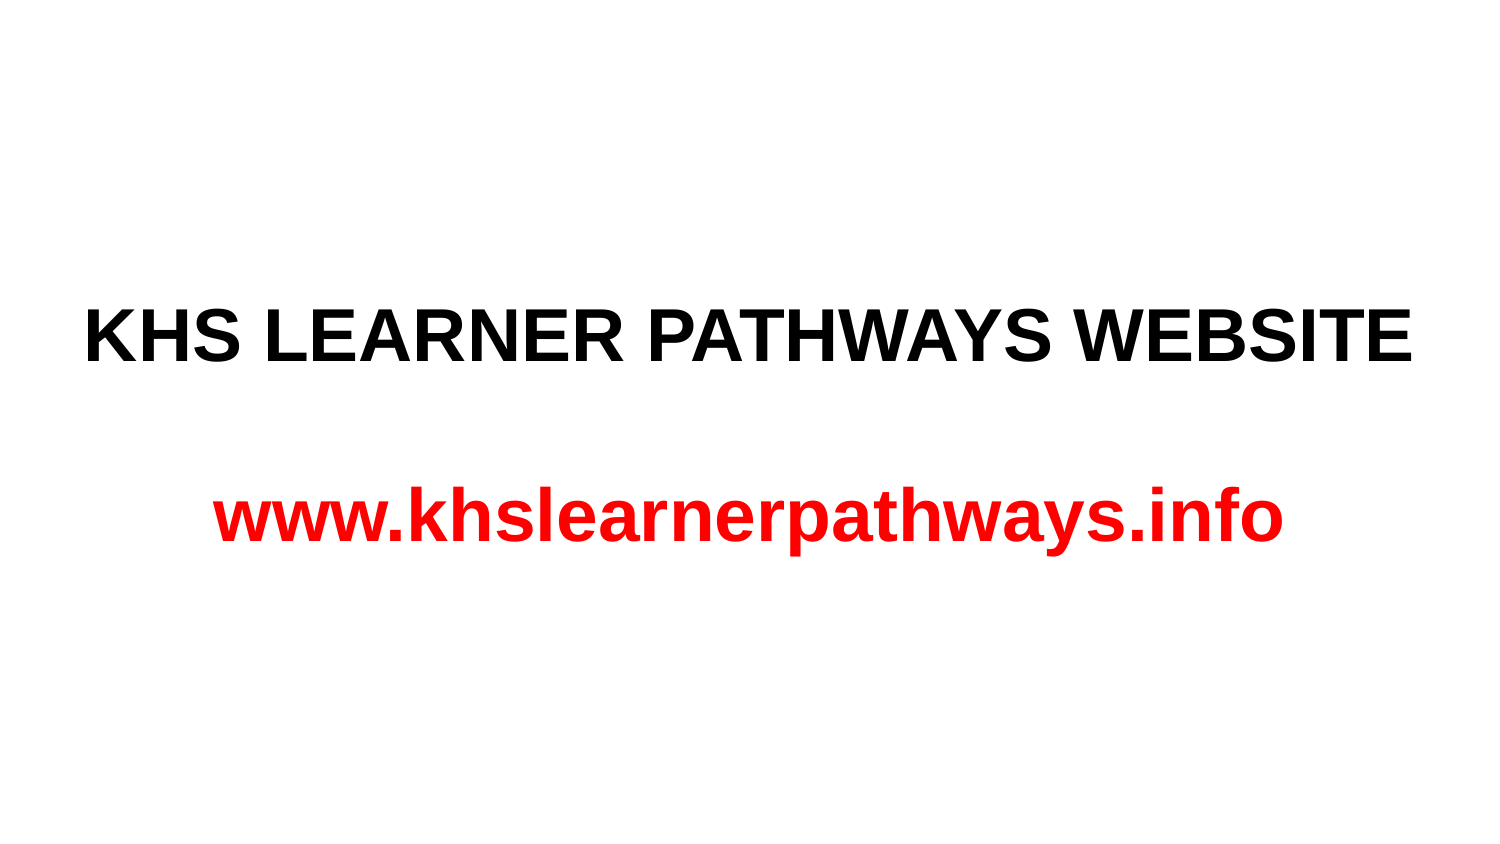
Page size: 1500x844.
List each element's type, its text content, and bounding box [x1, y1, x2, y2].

title KHS LEARNER PATHWAYS WEBSITE www.khslearnerpathways.info [51, 352, 1449, 491]
